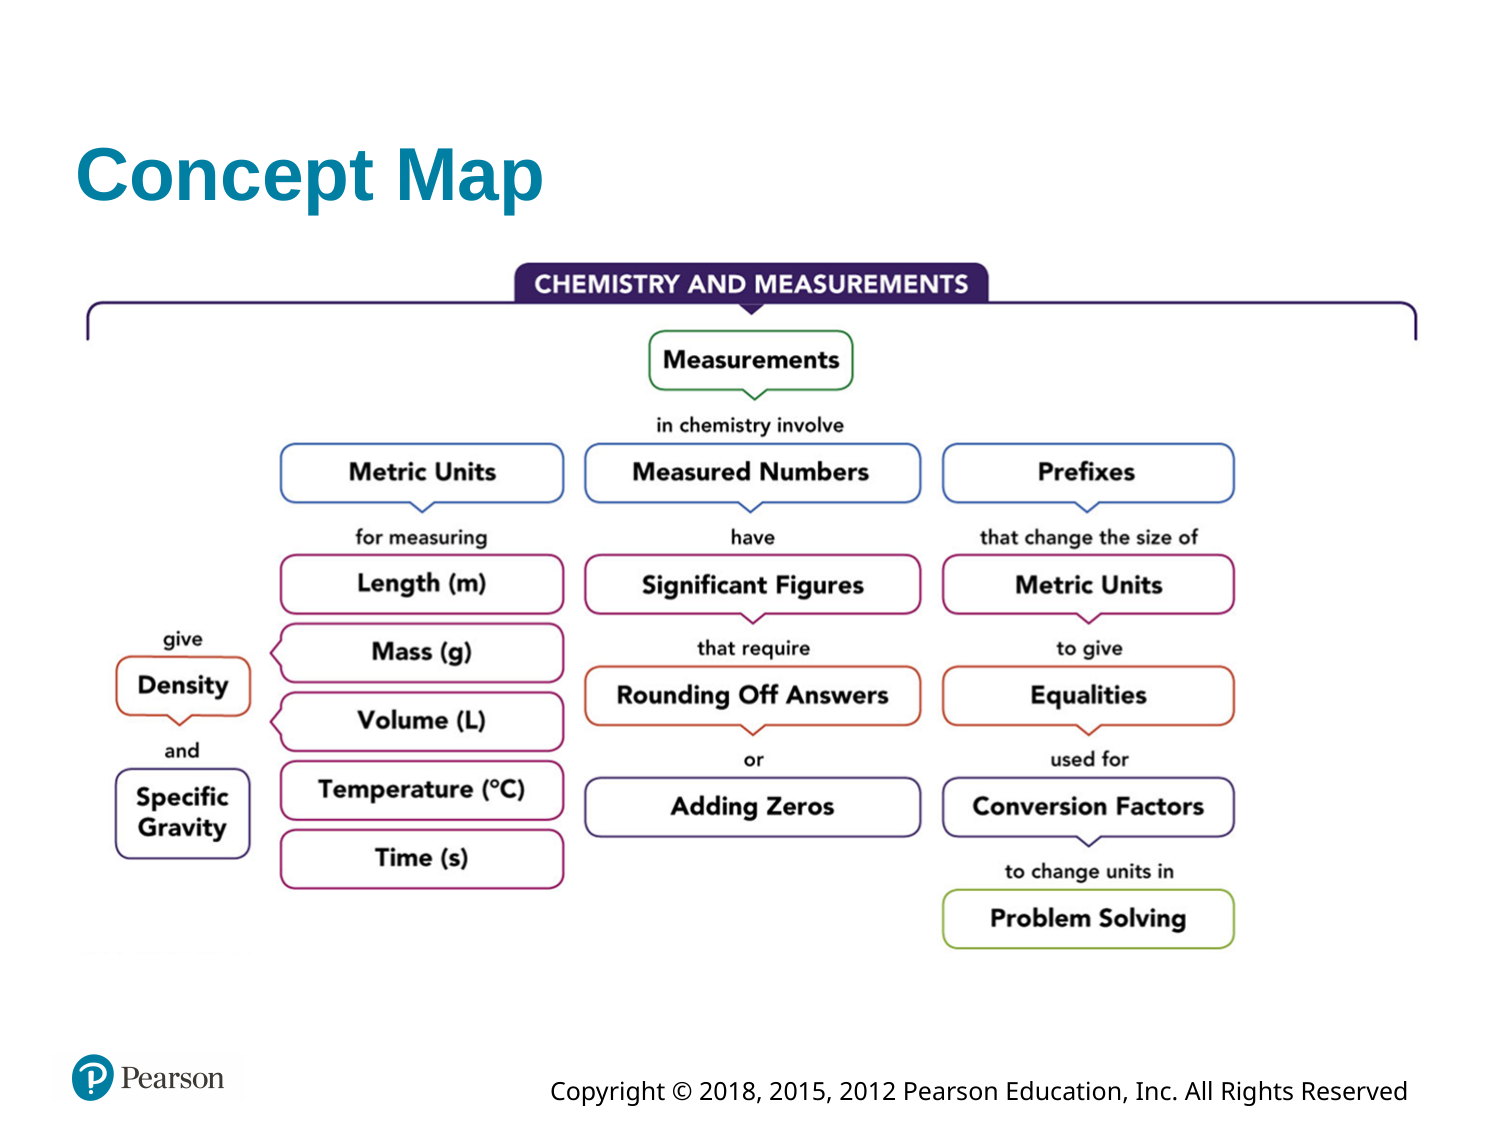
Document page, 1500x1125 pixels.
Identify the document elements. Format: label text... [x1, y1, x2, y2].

title Concept Map [75, 35, 1425, 216]
picture [51, 1053, 245, 1102]
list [78, 254, 1422, 954]
